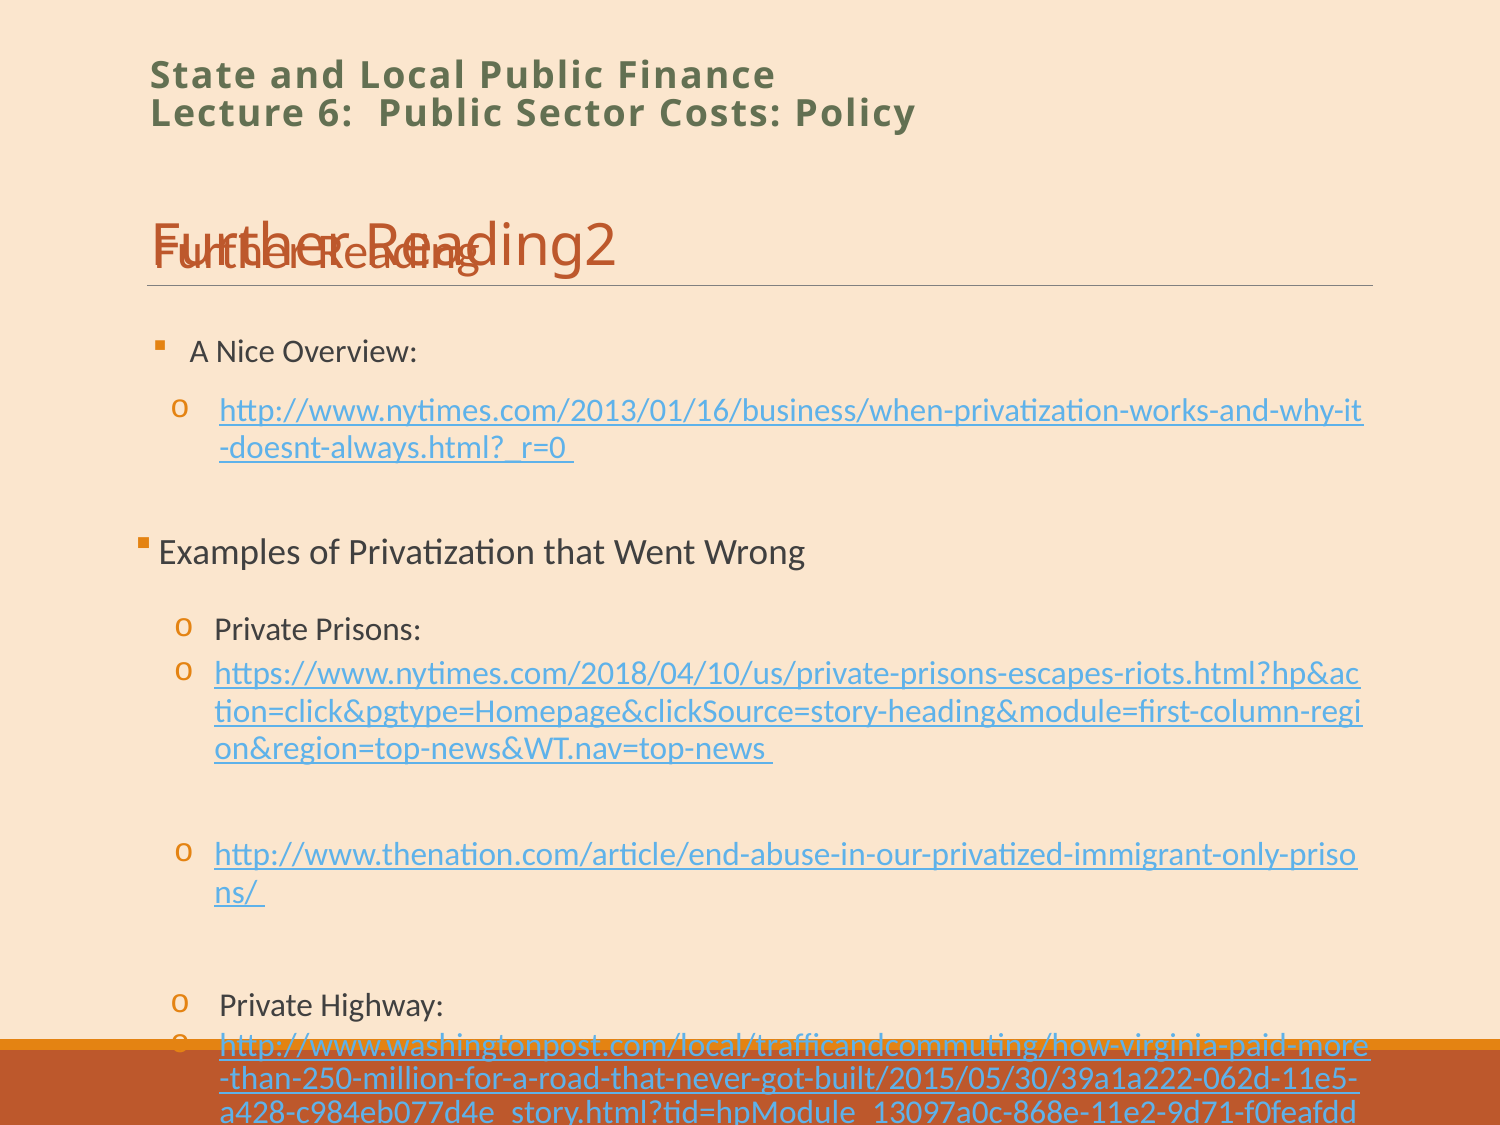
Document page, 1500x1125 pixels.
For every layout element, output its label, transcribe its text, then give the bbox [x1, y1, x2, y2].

title Further Reading2 [135, 47, 1373, 285]
list A Nice Overview: http://www.nytimes.com/2013/01/16/business/when-privatization-works-and-why-it-doesnt-always.html?_r=0 Examples of Privatization that Went Wrong Private Prisons: https://www.nytimes.com/2018/04/10/us/private-prisons-escapes-riots.html?hp&action=click&pgtype=Homepage&clickSource=story-heading&module=first-column-region&region=top-news&WT.nav=top-news http://www.thenation.com/article/end-abuse-in-our-privatized-immigrant-only-prisons/ Private Highway: http://www.washingtonpost.com/local/trafficandcommuting/how-virginia-paid-more-than-250-million-for-a-road-that-never-got-built/2015/05/30/39a1a222-062d-11e5-a428-c984eb077d4e_story.html?tid=hpModule_13097a0c-868e-11e2-9d71-f0feafdd1394&hpid=z12 [135, 302, 1373, 963]
